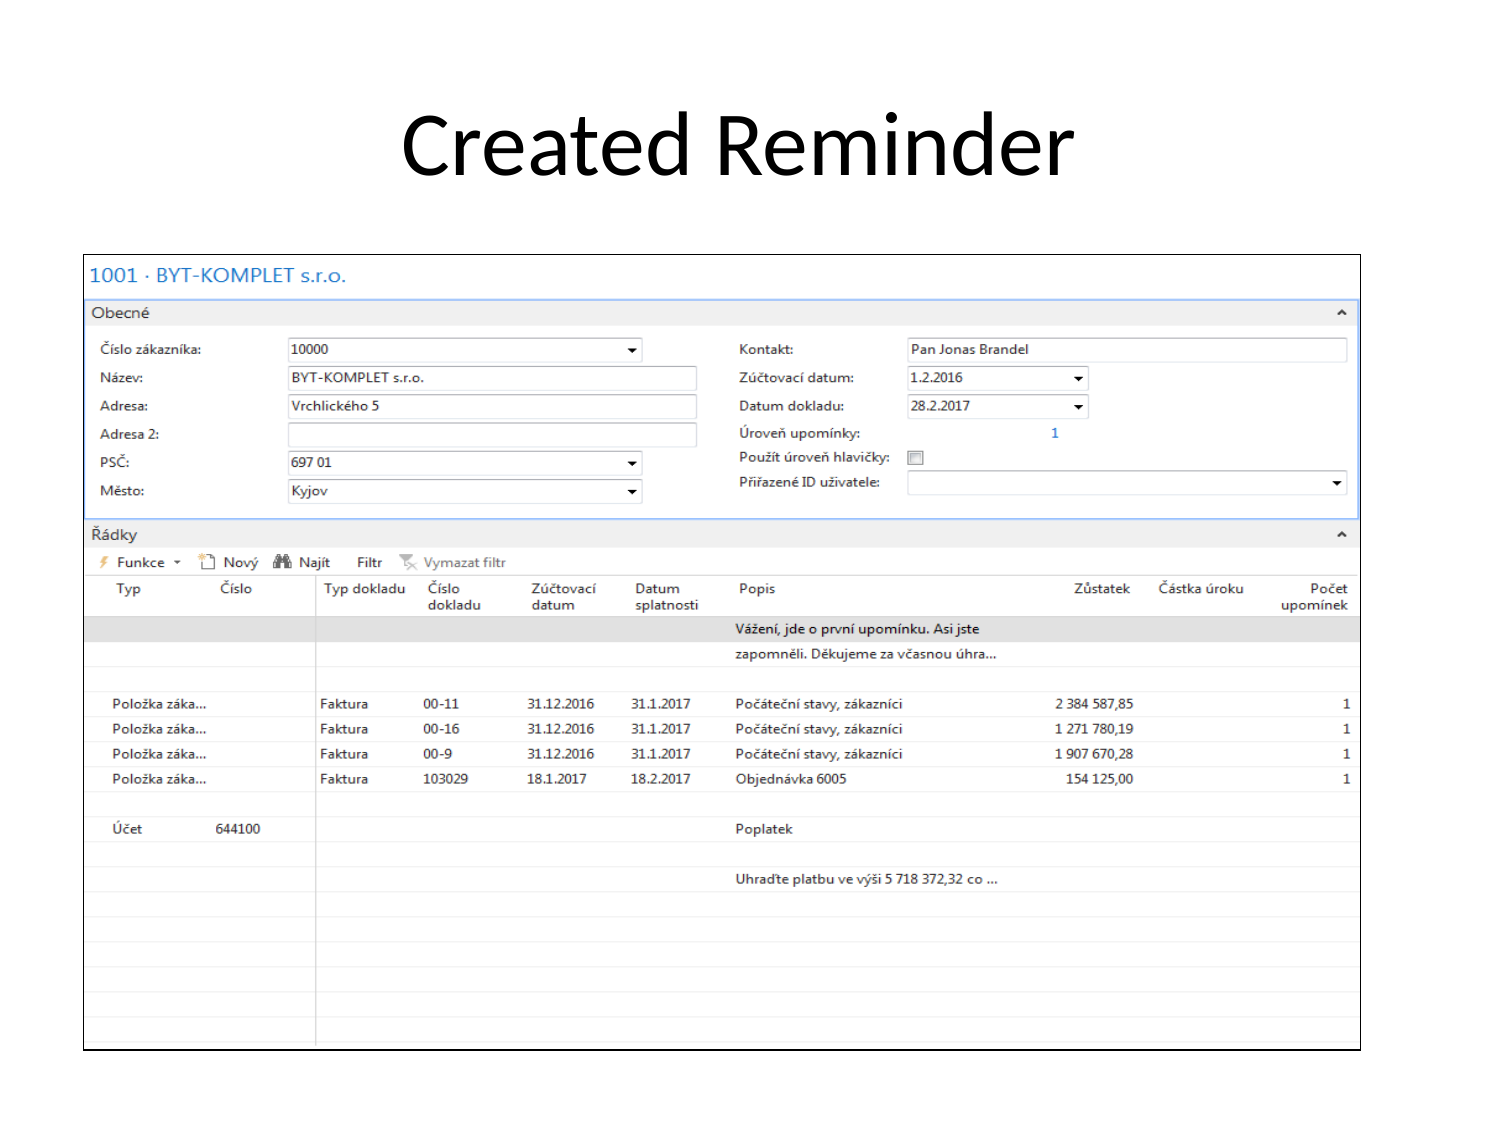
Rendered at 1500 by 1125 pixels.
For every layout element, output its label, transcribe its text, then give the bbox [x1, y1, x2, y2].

picture [83, 255, 1361, 1050]
title Created Reminder [75, 45, 1425, 233]
